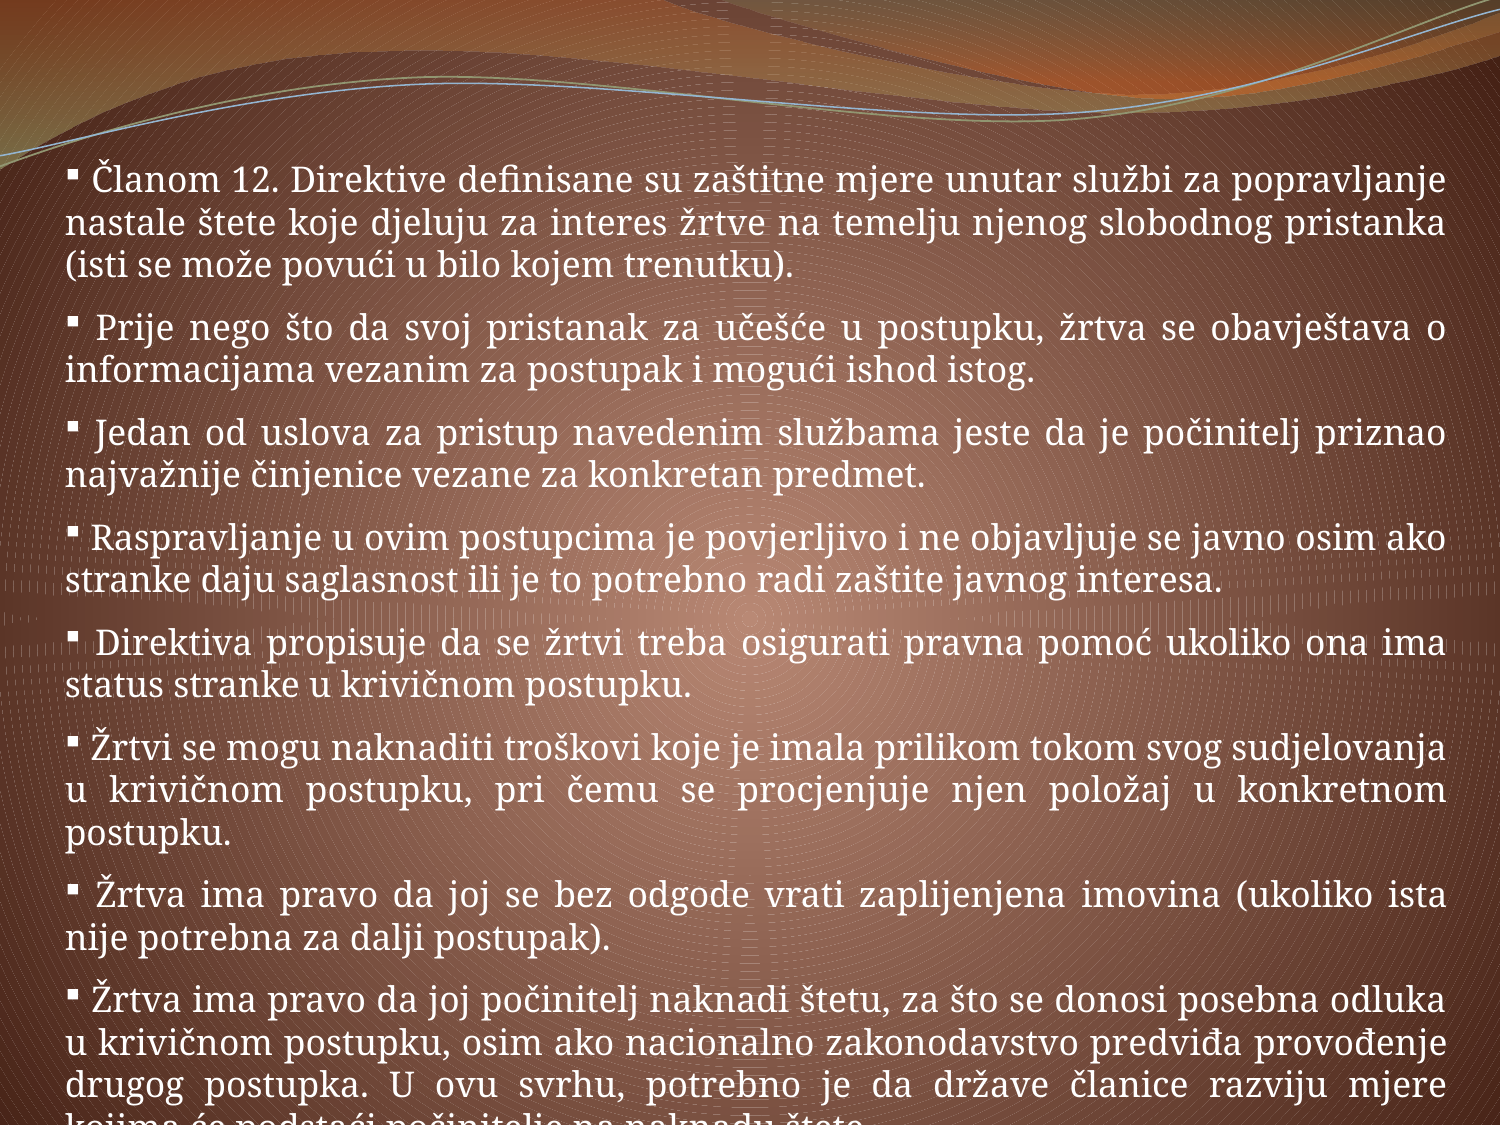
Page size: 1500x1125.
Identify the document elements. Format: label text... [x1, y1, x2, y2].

text_box Članom 12. Direktive definisane su zaštitne mjere unutar službi za popravljanje nastale štete koje djeluju za interes žrtve na temelju njenog slobodnog pristanka (isti se može povući u bilo kojem trenutku). Prije nego što da svoj pristanak za učešće u postupku, žrtva se obavještava o informacijama vezanim za postupak i mogući ishod istog. Jedan od uslova za pristup navedenim službama jeste da je počinitelj priznao najvažnije činjenice vezane za konkretan predmet. Raspravljanje u ovim postupcima je povjerljivo i ne objavljuje se javno osim ako stranke daju saglasnost ili je to potrebno radi zaštite javnog interesa. Direktiva propisuje da se žrtvi treba osigurati pravna pomoć ukoliko ona ima status stranke u krivičnom postupku. Žrtvi se mogu naknaditi troškovi koje je imala prilikom tokom svog sudjelovanja u krivičnom postupku, pri čemu se procjenjuje njen položaj u konkretnom postupku. Žrtva ima pravo da joj se bez odgode vrati zaplijenjena imovina (ukoliko ista nije potrebna za dalji postupak). Žrtva ima pravo da joj počinitelj naknadi štetu, za što se donosi posebna odluka u krivičnom postupku, osim ako nacionalno zakonodavstvo predviđa provođenje drugog postupka. U ovu svrhu, potrebno je da države članice razviju mjere kojima će podstaći počinitelje na naknadu štete. [49, 149, 1463, 1125]
